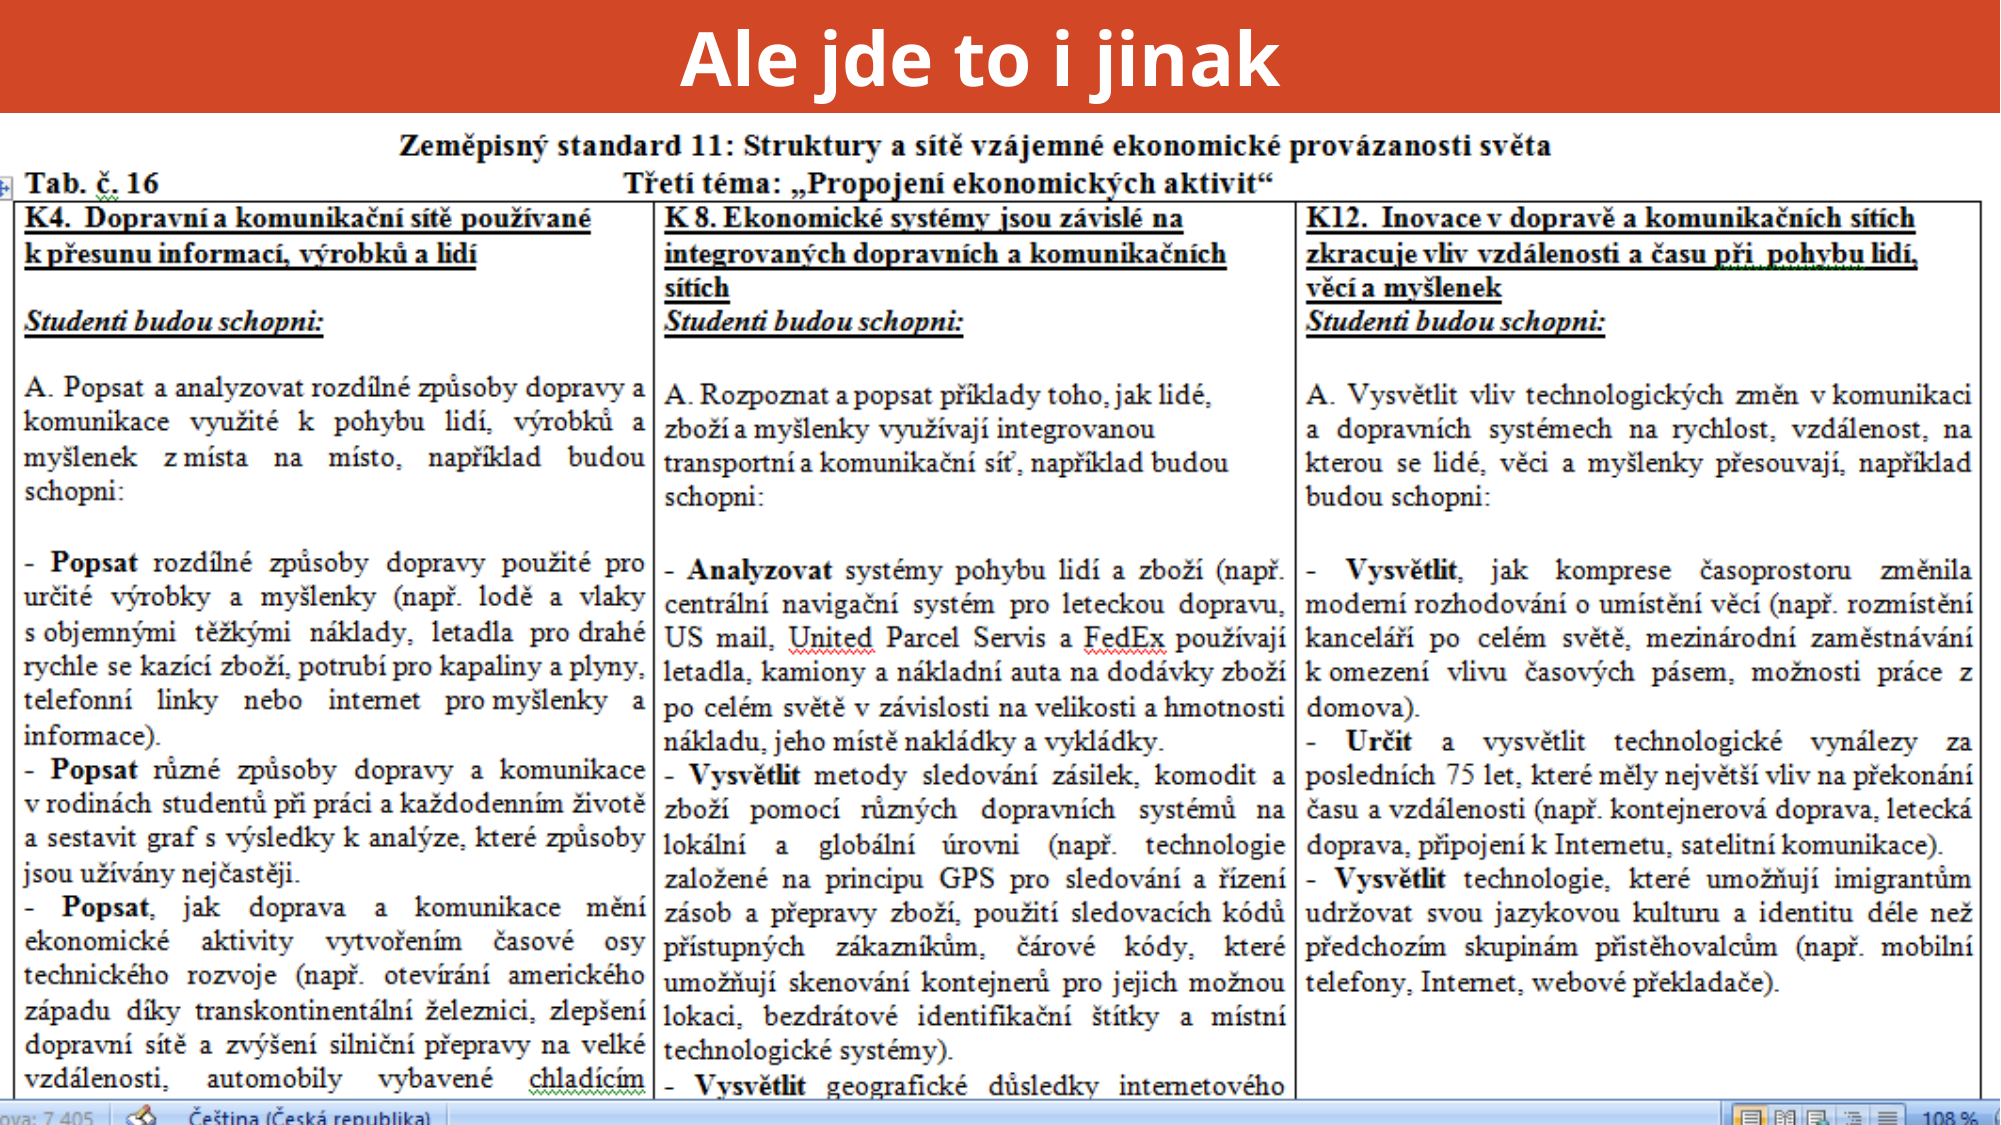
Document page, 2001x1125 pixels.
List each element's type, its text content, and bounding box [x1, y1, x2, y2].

title Ale jde to i jinak [99, 0, 1863, 110]
picture [0, 112, 2000, 1125]
